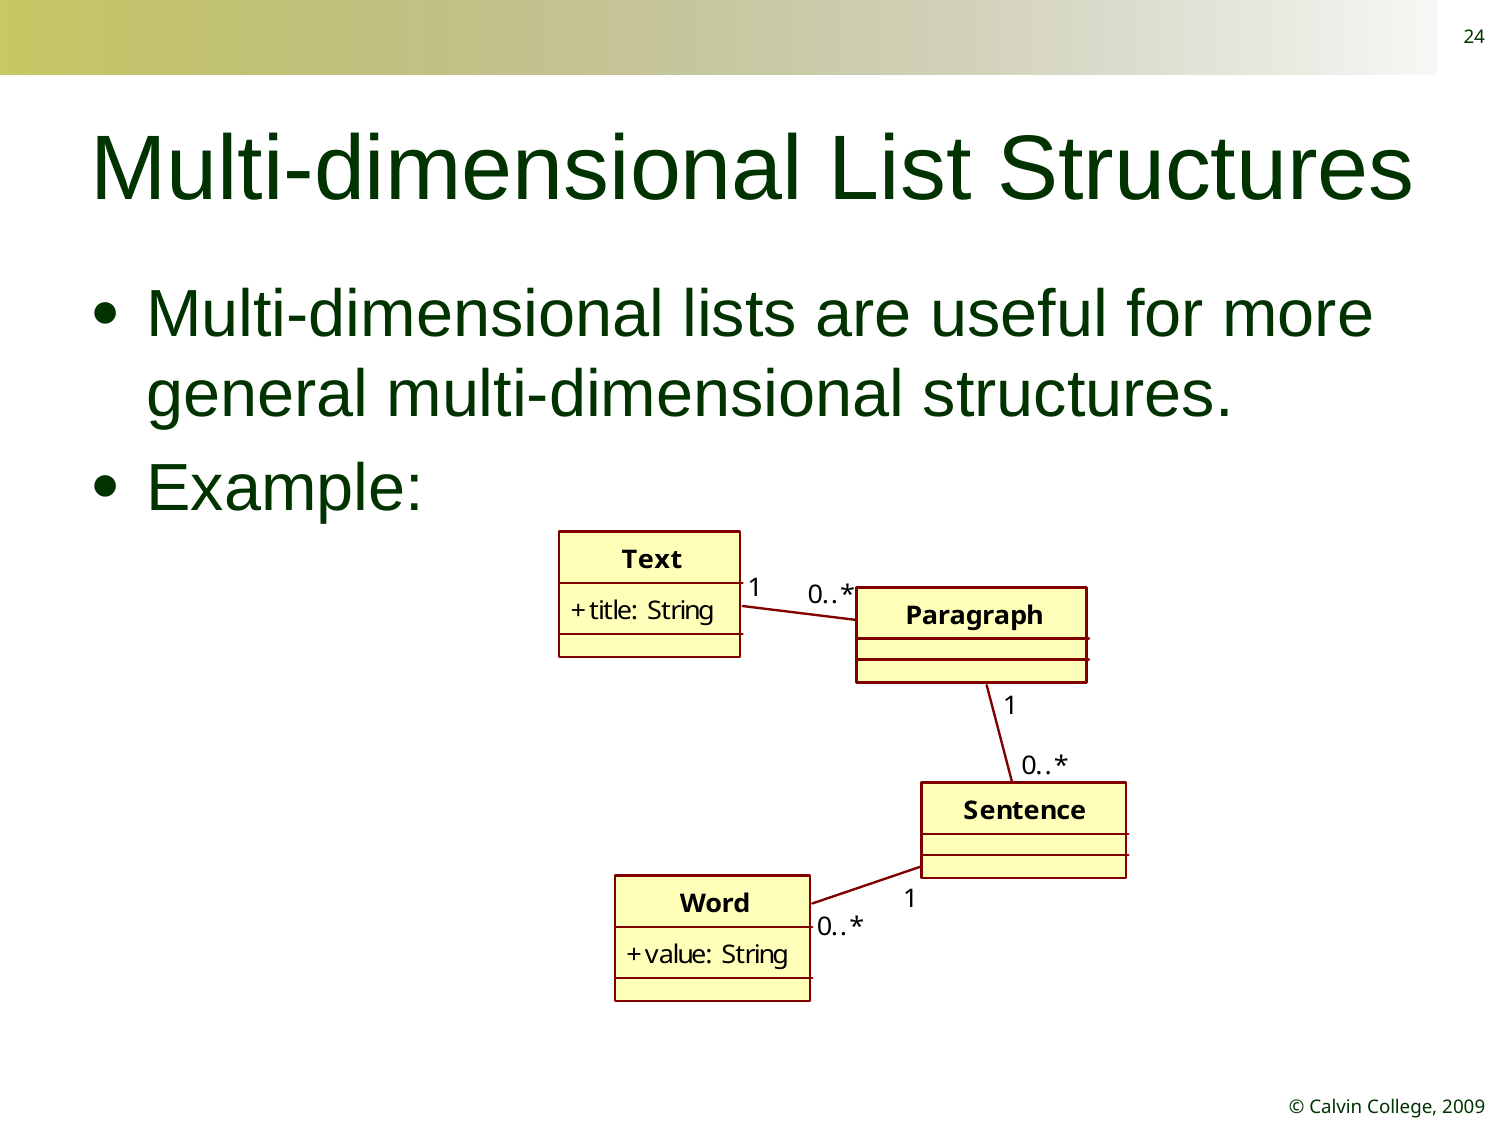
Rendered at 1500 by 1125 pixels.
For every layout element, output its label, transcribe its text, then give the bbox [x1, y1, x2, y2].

picture [512, 484, 1176, 1051]
list Multi-dimensional lists are useful for more general multi-dimensional structures. Example: [74, 262, 1426, 1038]
title Multi-dimensional List Structures [74, 74, 1451, 251]
slide_number 24 [1437, 0, 1500, 76]
